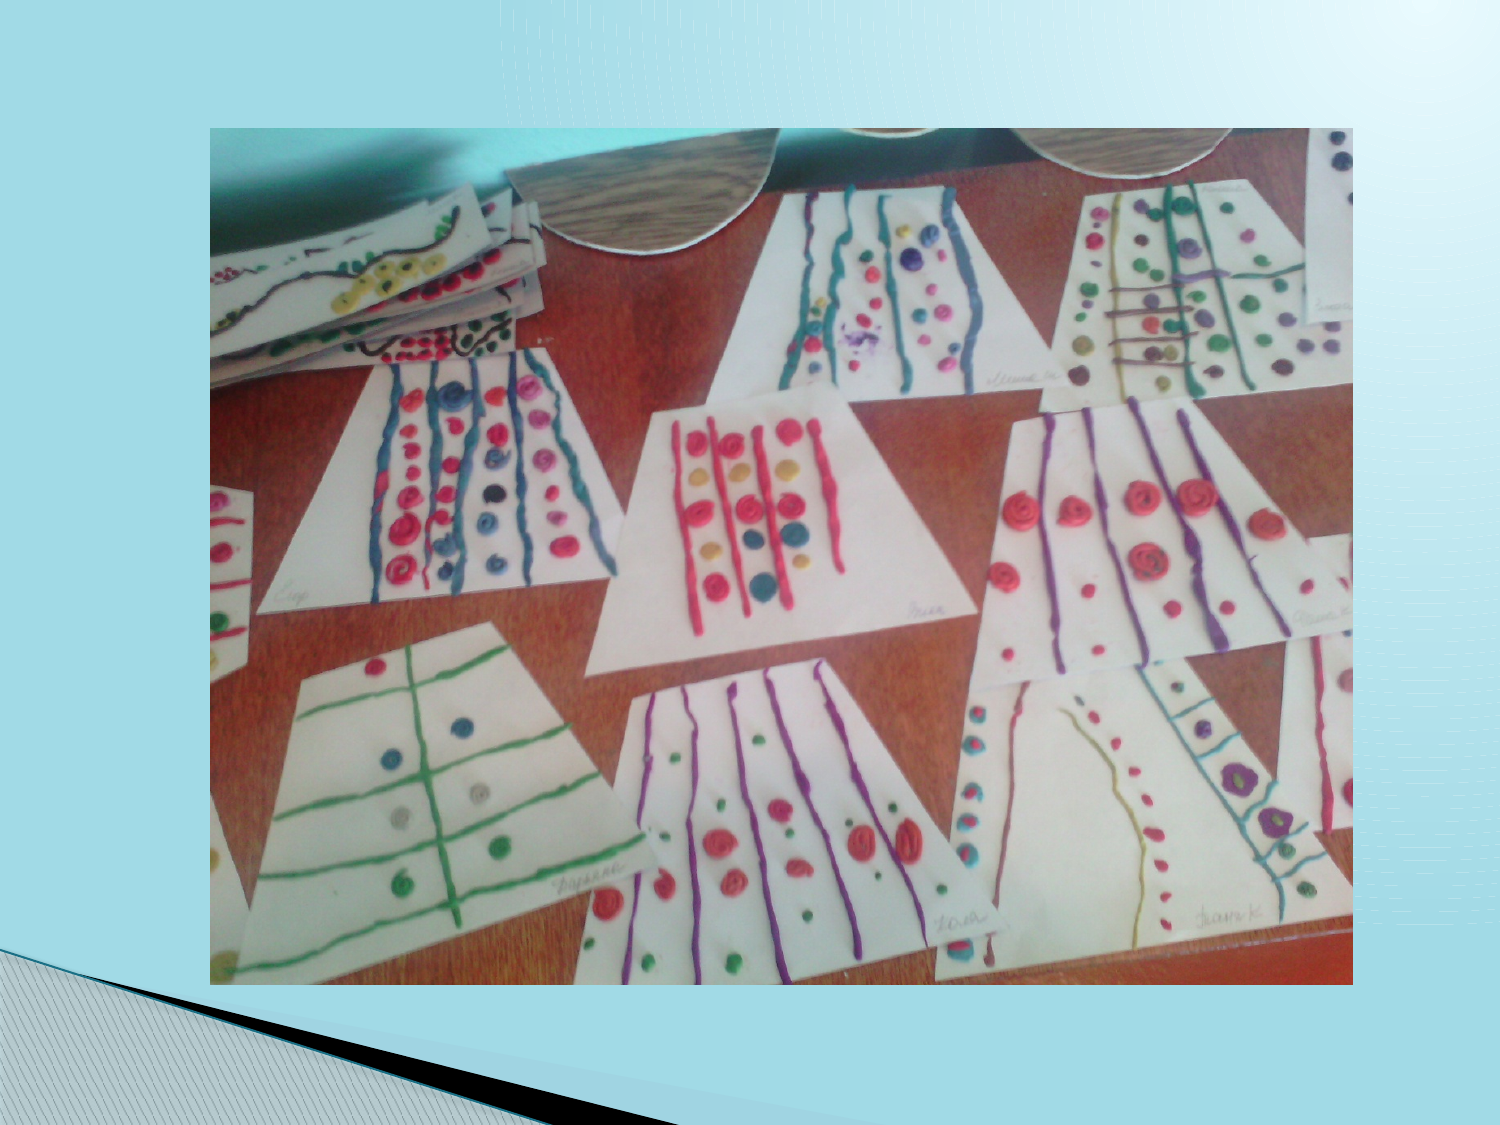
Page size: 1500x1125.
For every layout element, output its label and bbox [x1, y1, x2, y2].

list [210, 128, 1353, 986]
